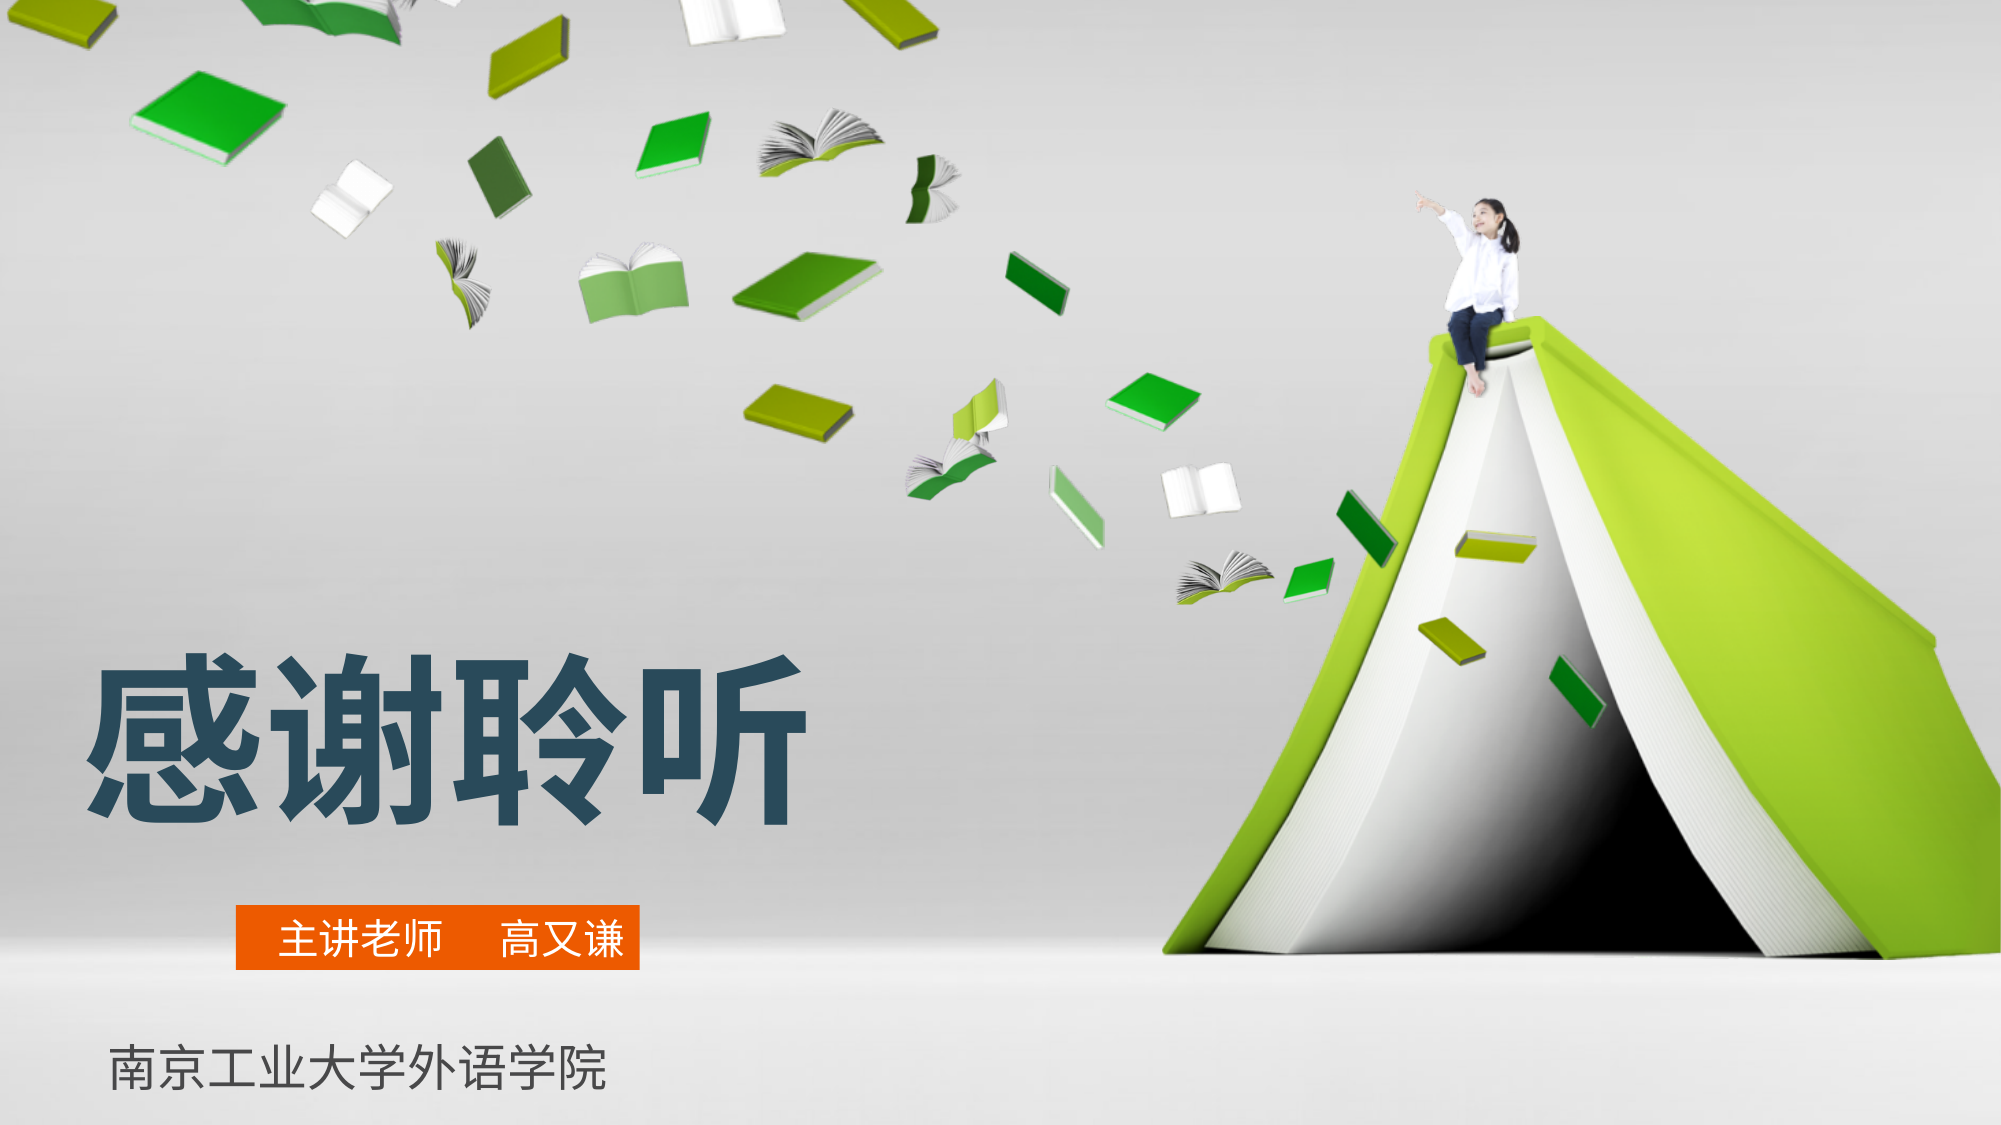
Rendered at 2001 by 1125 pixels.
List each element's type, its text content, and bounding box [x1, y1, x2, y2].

text_box 南京工业大学外语学院 [92, 1029, 1038, 1104]
text_box 主讲老师 高又谦 [235, 905, 640, 970]
picture [0, 0, 2001, 1125]
text_box 感谢聆听 [66, 638, 1077, 835]
